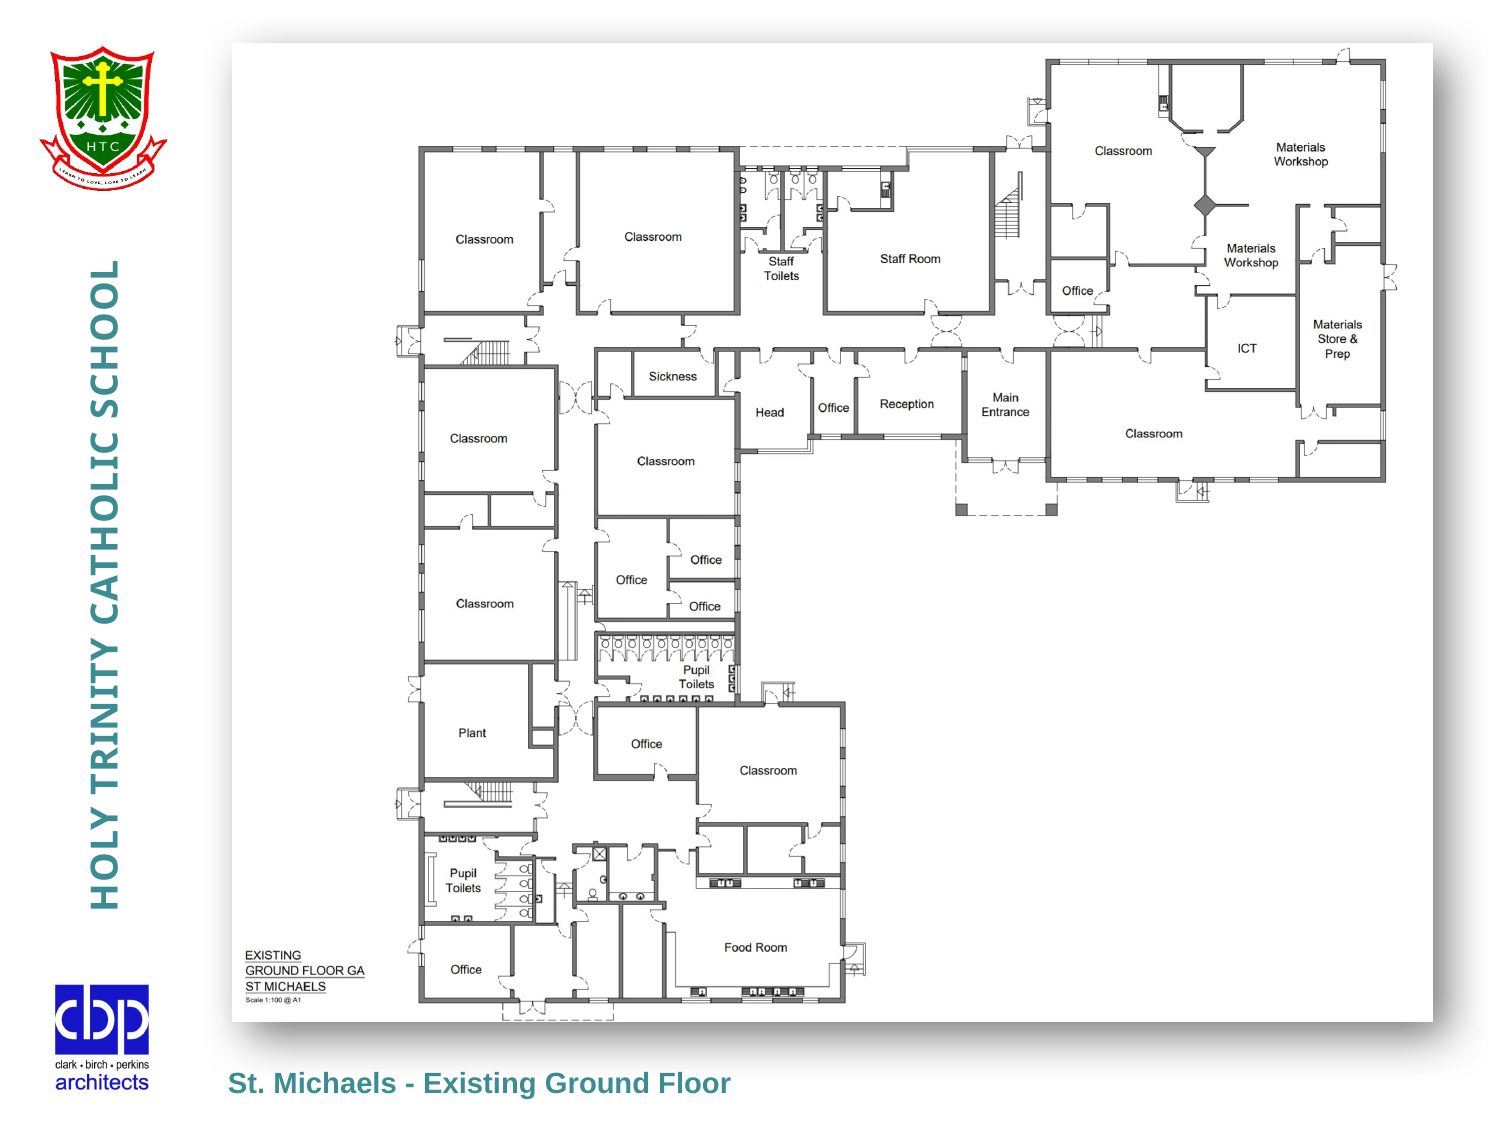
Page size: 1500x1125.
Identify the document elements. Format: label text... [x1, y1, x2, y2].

text_box St. Michaels - Existing Ground Floor [213, 1056, 848, 1107]
picture [45, 975, 160, 1094]
picture [36, 39, 173, 193]
picture [232, 43, 1433, 1023]
text_box HOLY TRINITY CATHOLIC SCHOOL [72, 231, 133, 941]
